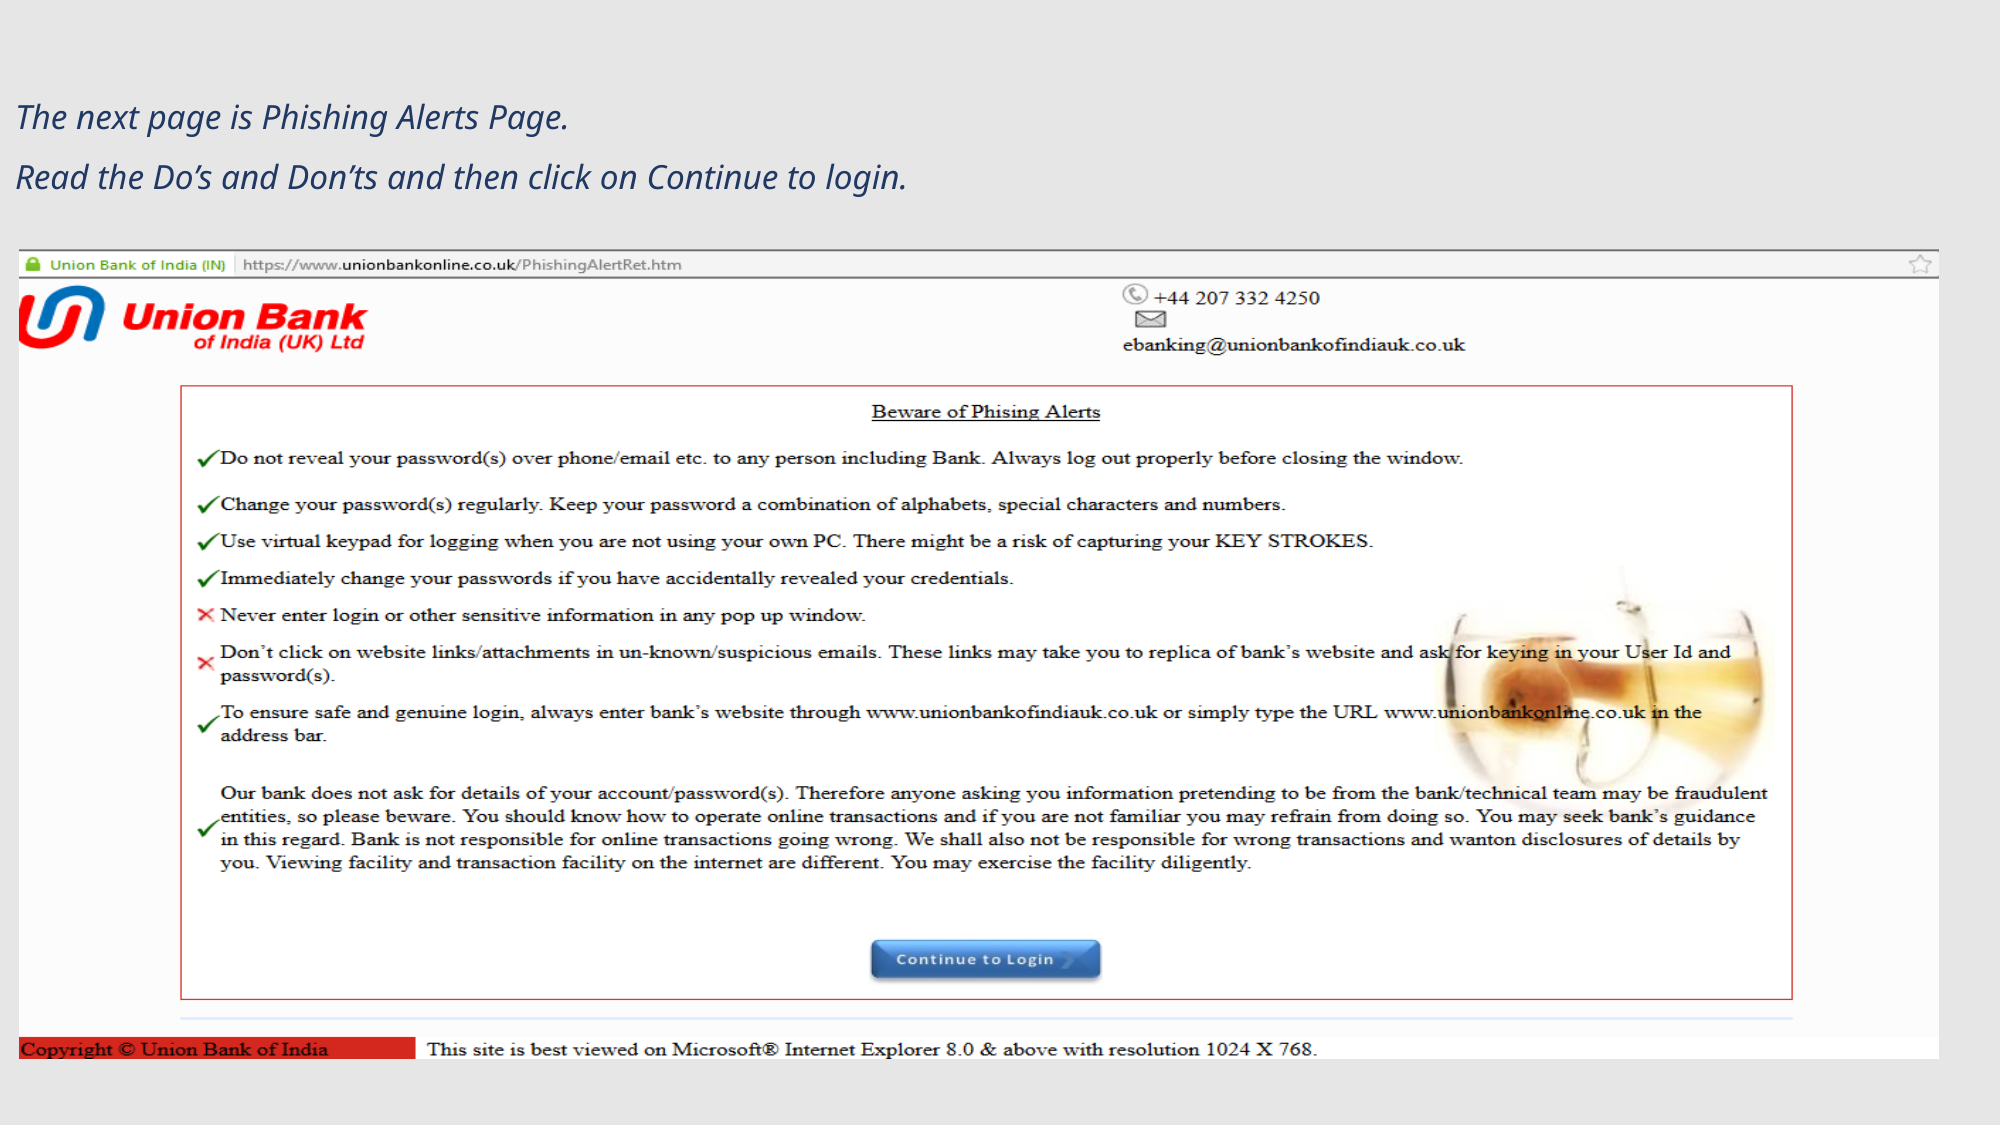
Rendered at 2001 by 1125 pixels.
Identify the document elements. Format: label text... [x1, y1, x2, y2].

picture [18, 249, 1939, 1059]
title The next page is Phishing Alerts Page. Read the Do’s and Don’ts and then click on Continue to login. [0, 59, 1863, 214]
